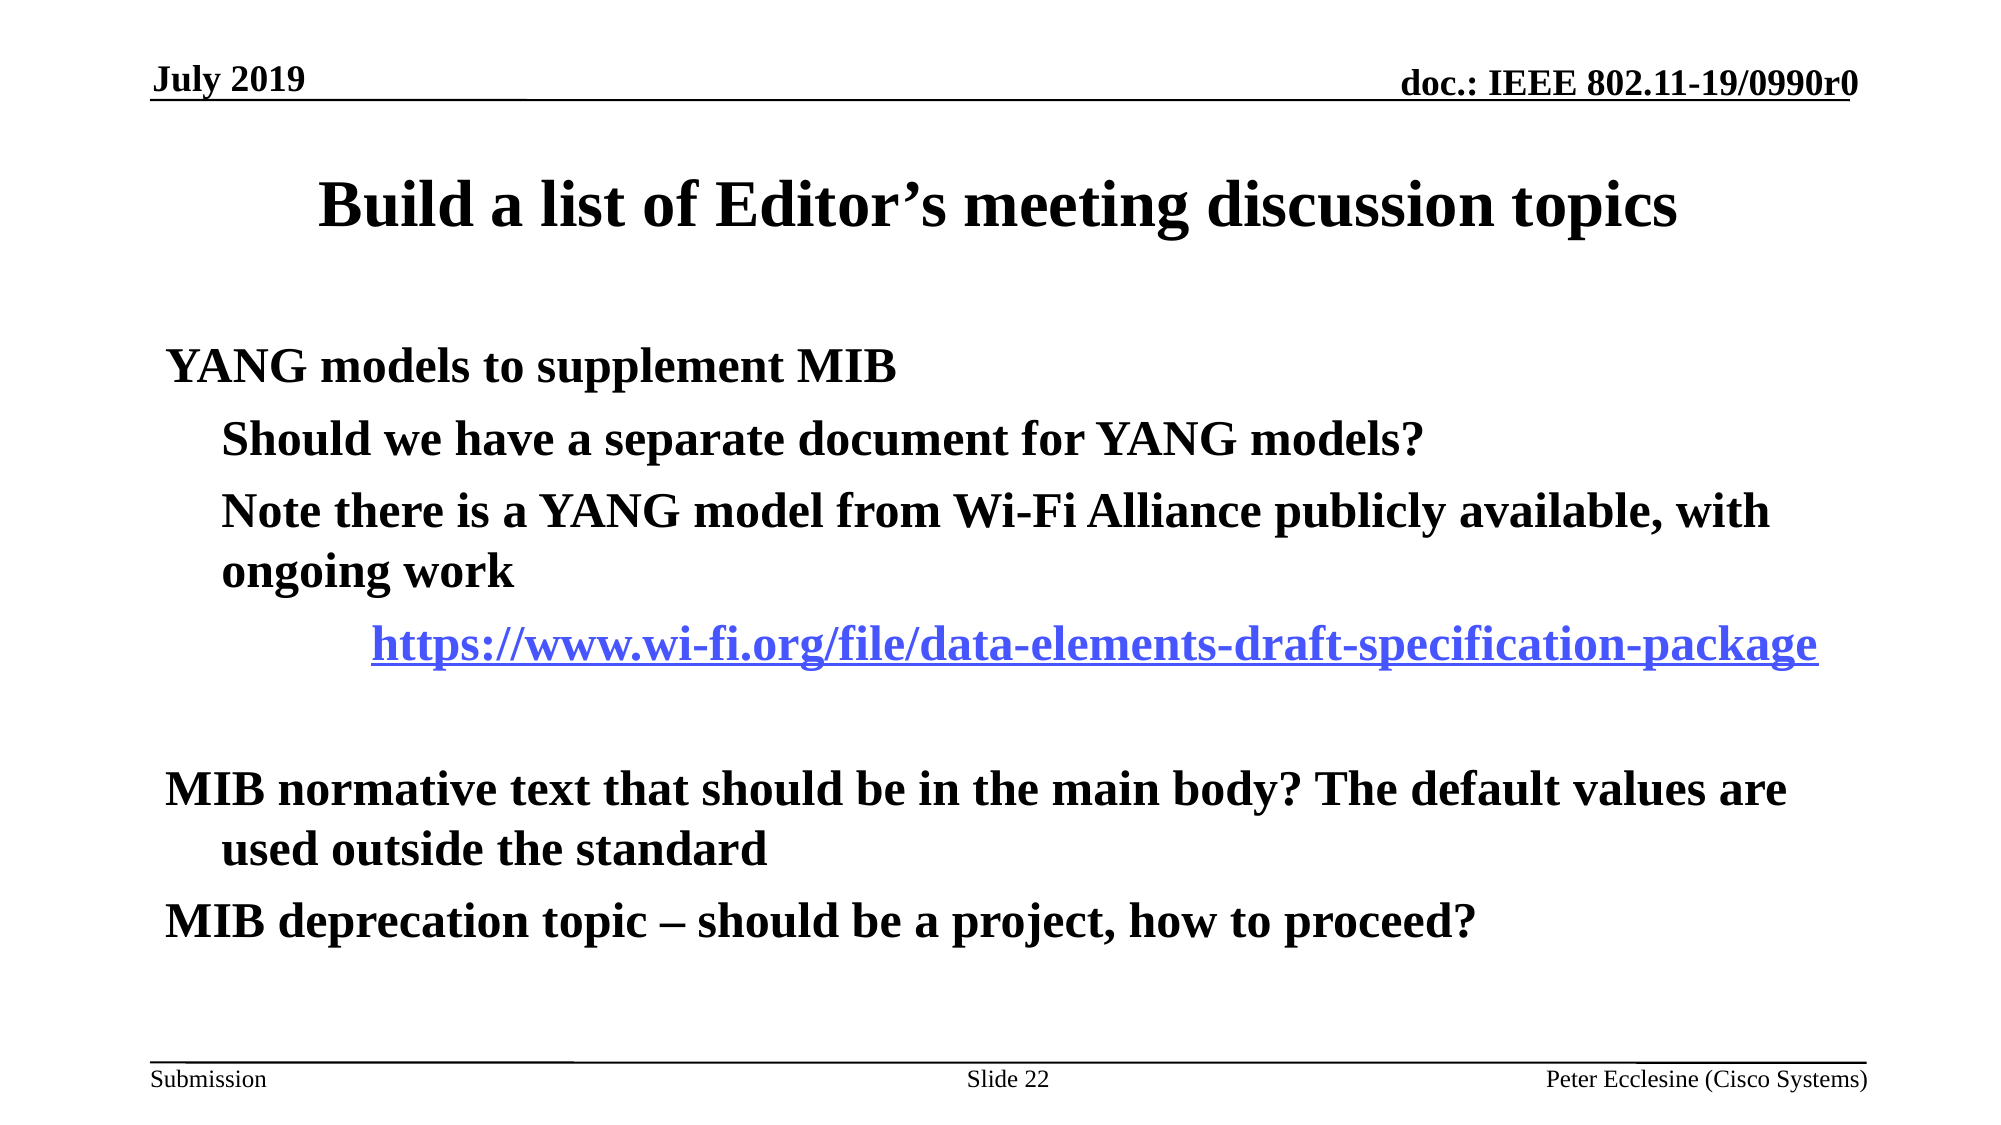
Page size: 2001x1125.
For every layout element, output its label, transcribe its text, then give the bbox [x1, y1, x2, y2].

footer Peter Ecclesine (Cisco Systems) [1171, 1061, 1869, 1093]
slide_number Slide 22 [950, 1061, 1067, 1123]
title Build a list of Editor’s meeting discussion topics [149, 112, 1850, 288]
list YANG models to supplement MIB Should we have a separate document for YANG models? Note there is a YANG model from Wi-Fi Alliance publicly available, with ongoing work https://www.wi-fi.org/file/data-elements-draft-specification-package MIB normative text that should be in the main body? The default values are used outside the standard MIB deprecation topic – should be a project, how to proceed? [149, 324, 1850, 1000]
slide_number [152, 54, 563, 100]
